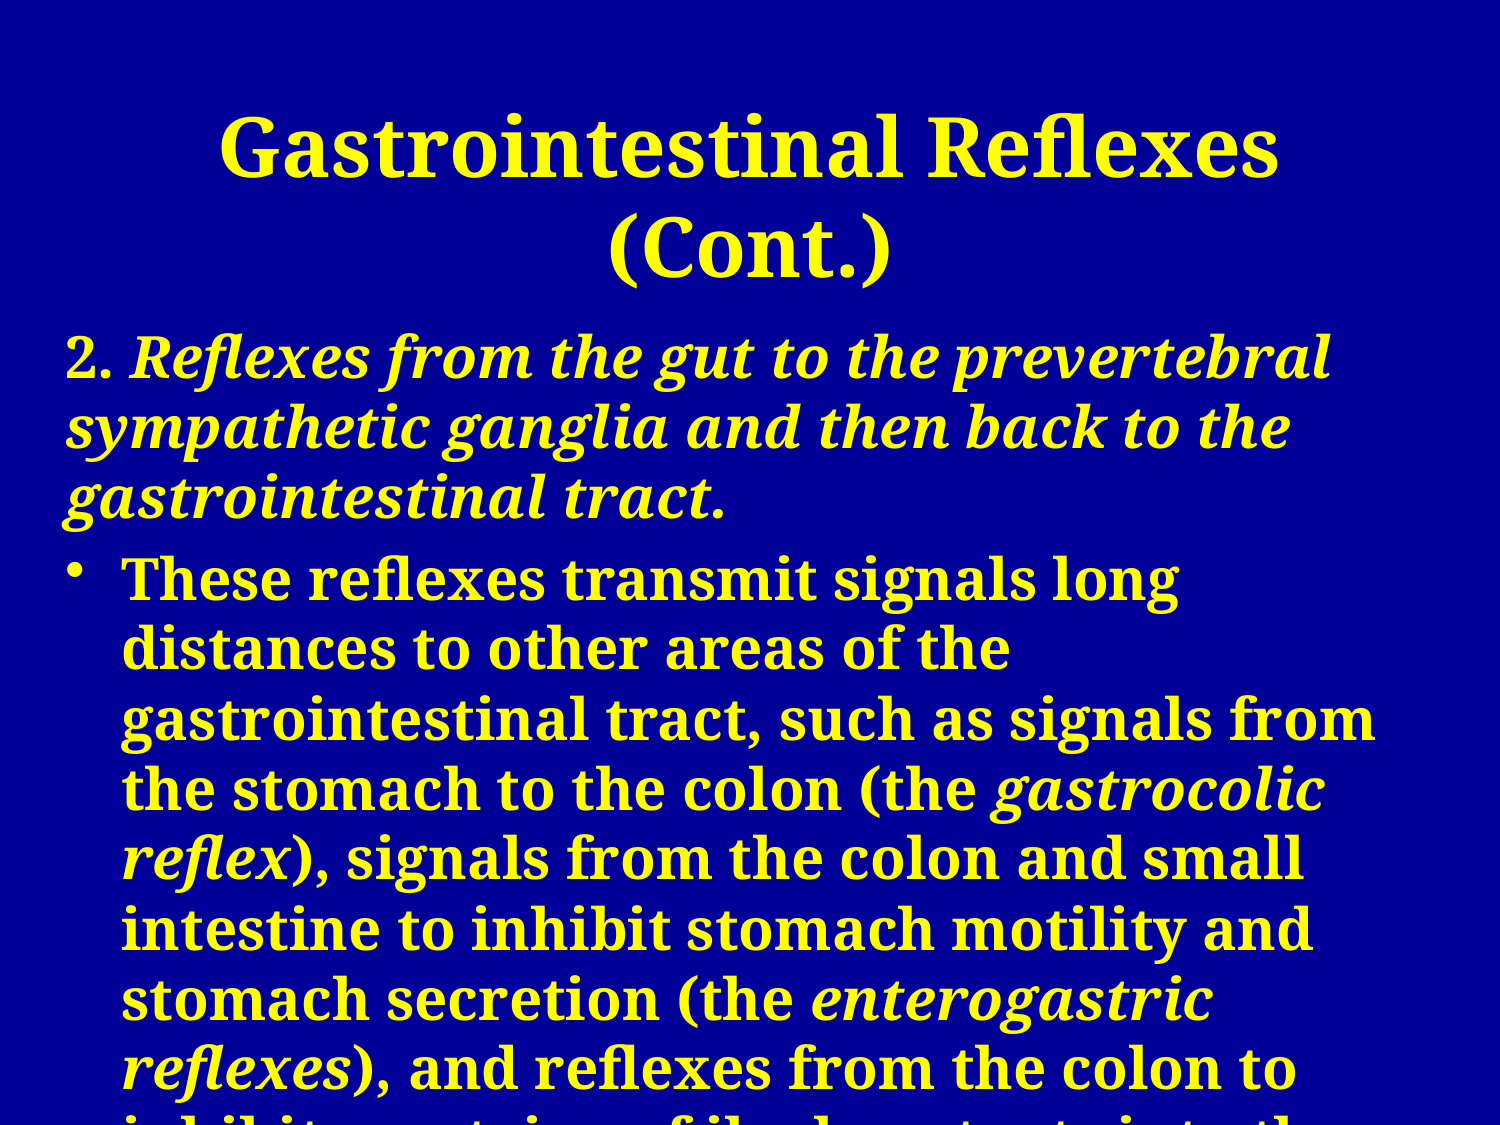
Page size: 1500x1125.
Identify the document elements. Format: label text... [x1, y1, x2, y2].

list 2. Reflexes from the gut to the prevertebral sympathetic ganglia and then back to the gastrointestinal tract. These reflexes transmit signals long distances to other areas of the gastrointestinal tract, such as signals from the stomach to the colon (the gastrocolic reflex), signals from the colon and small intestine to inhibit stomach motility and stomach secretion (the enterogastric reflexes), and reflexes from the colon to inhibit emptying of ileal contents into the colon (the colonoileal reflex). [49, 312, 1488, 988]
title Gastrointestinal Reflexes (Cont.) [112, 99, 1388, 288]
